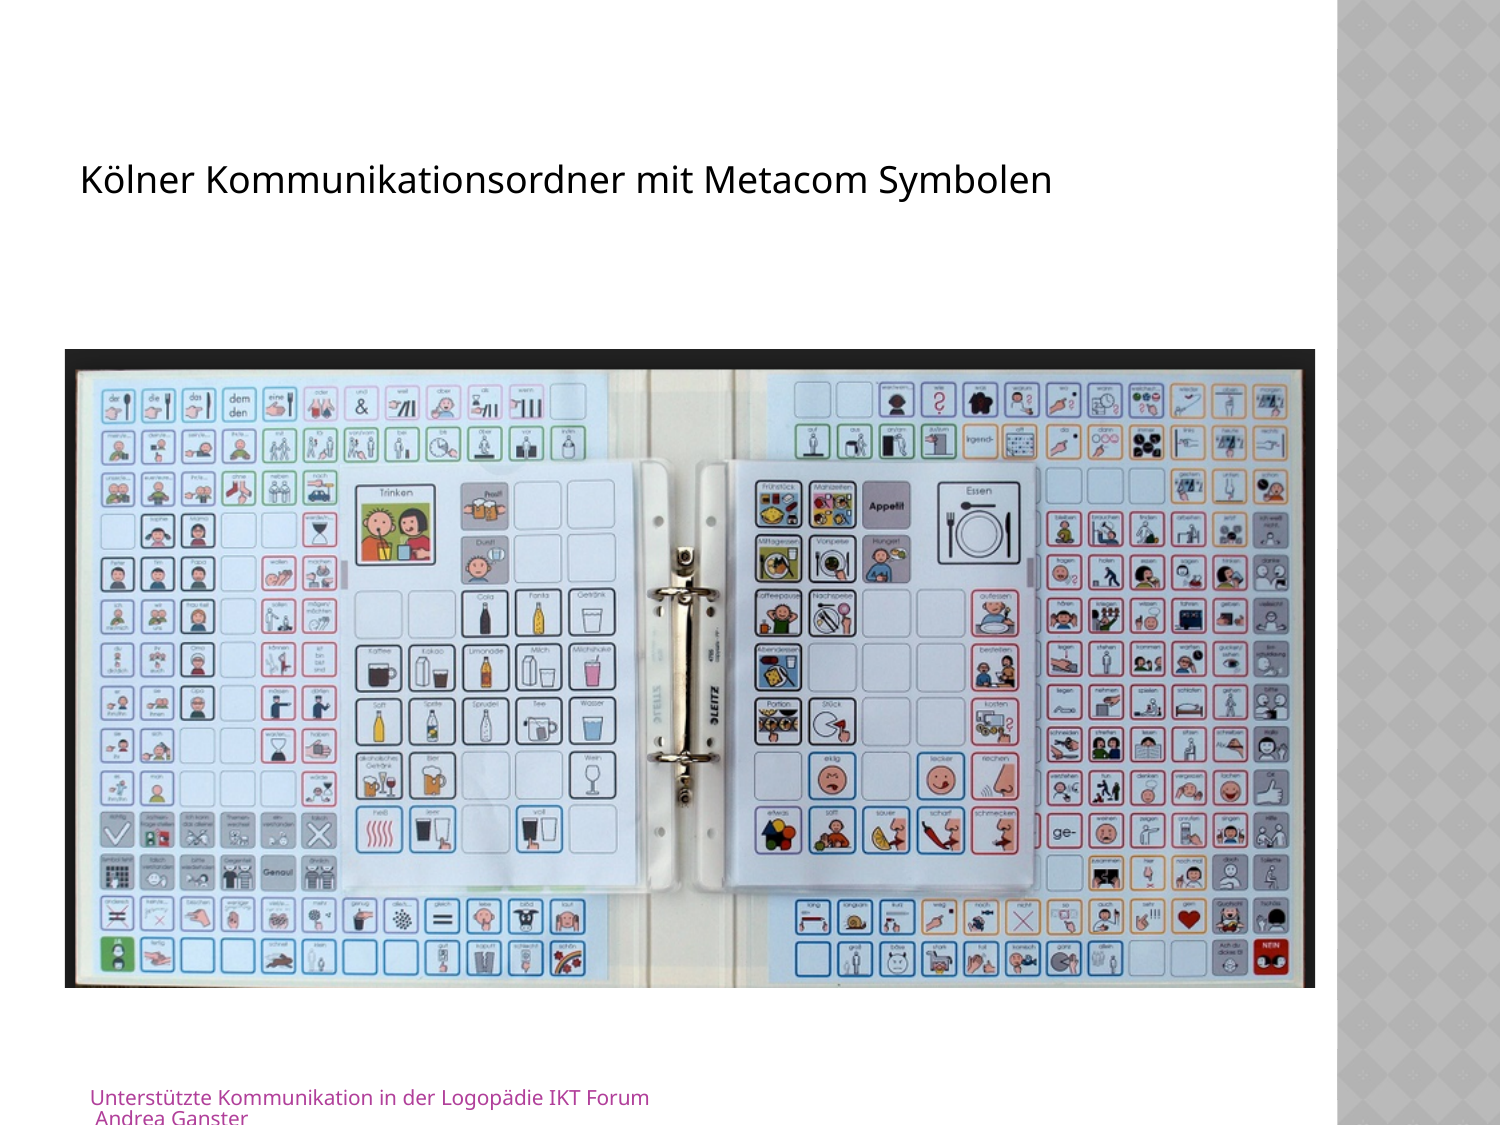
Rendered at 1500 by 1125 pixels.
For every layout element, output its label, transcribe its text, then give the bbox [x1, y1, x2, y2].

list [64, 349, 1316, 989]
footer Unterstützte Kommunikation in der Logopädie IKT Forum Andrea Ganster [75, 1075, 675, 1114]
text_box Kölner Kommunikationsordner mit Metacom Symbolen [64, 148, 1211, 209]
